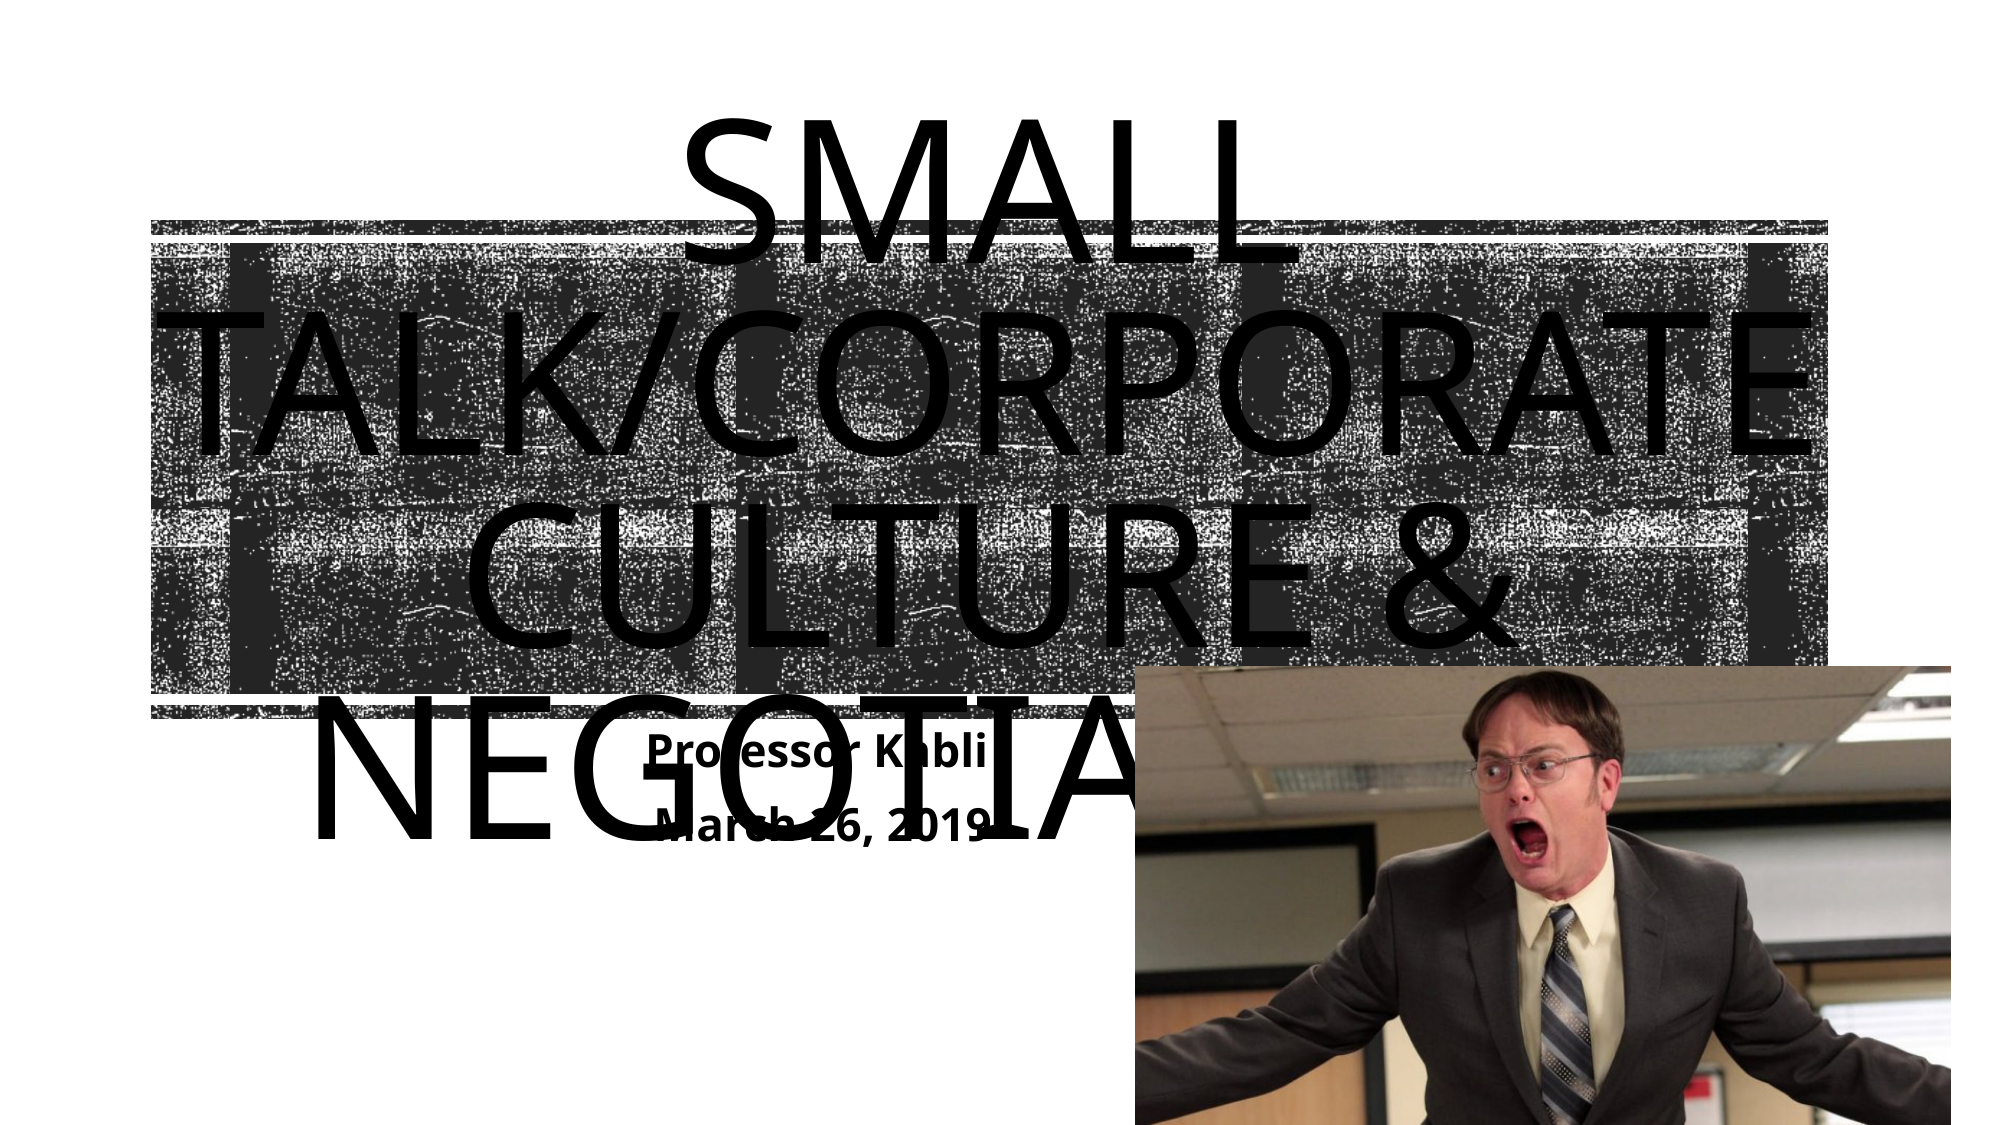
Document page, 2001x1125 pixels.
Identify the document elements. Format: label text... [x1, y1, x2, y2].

subtitle Professor Kabli March 26, 2019 [175, 720, 1135, 896]
picture [1135, 666, 1951, 1125]
title Small Talk/Corporate Culture & Negotiating [60, 244, 1920, 743]
